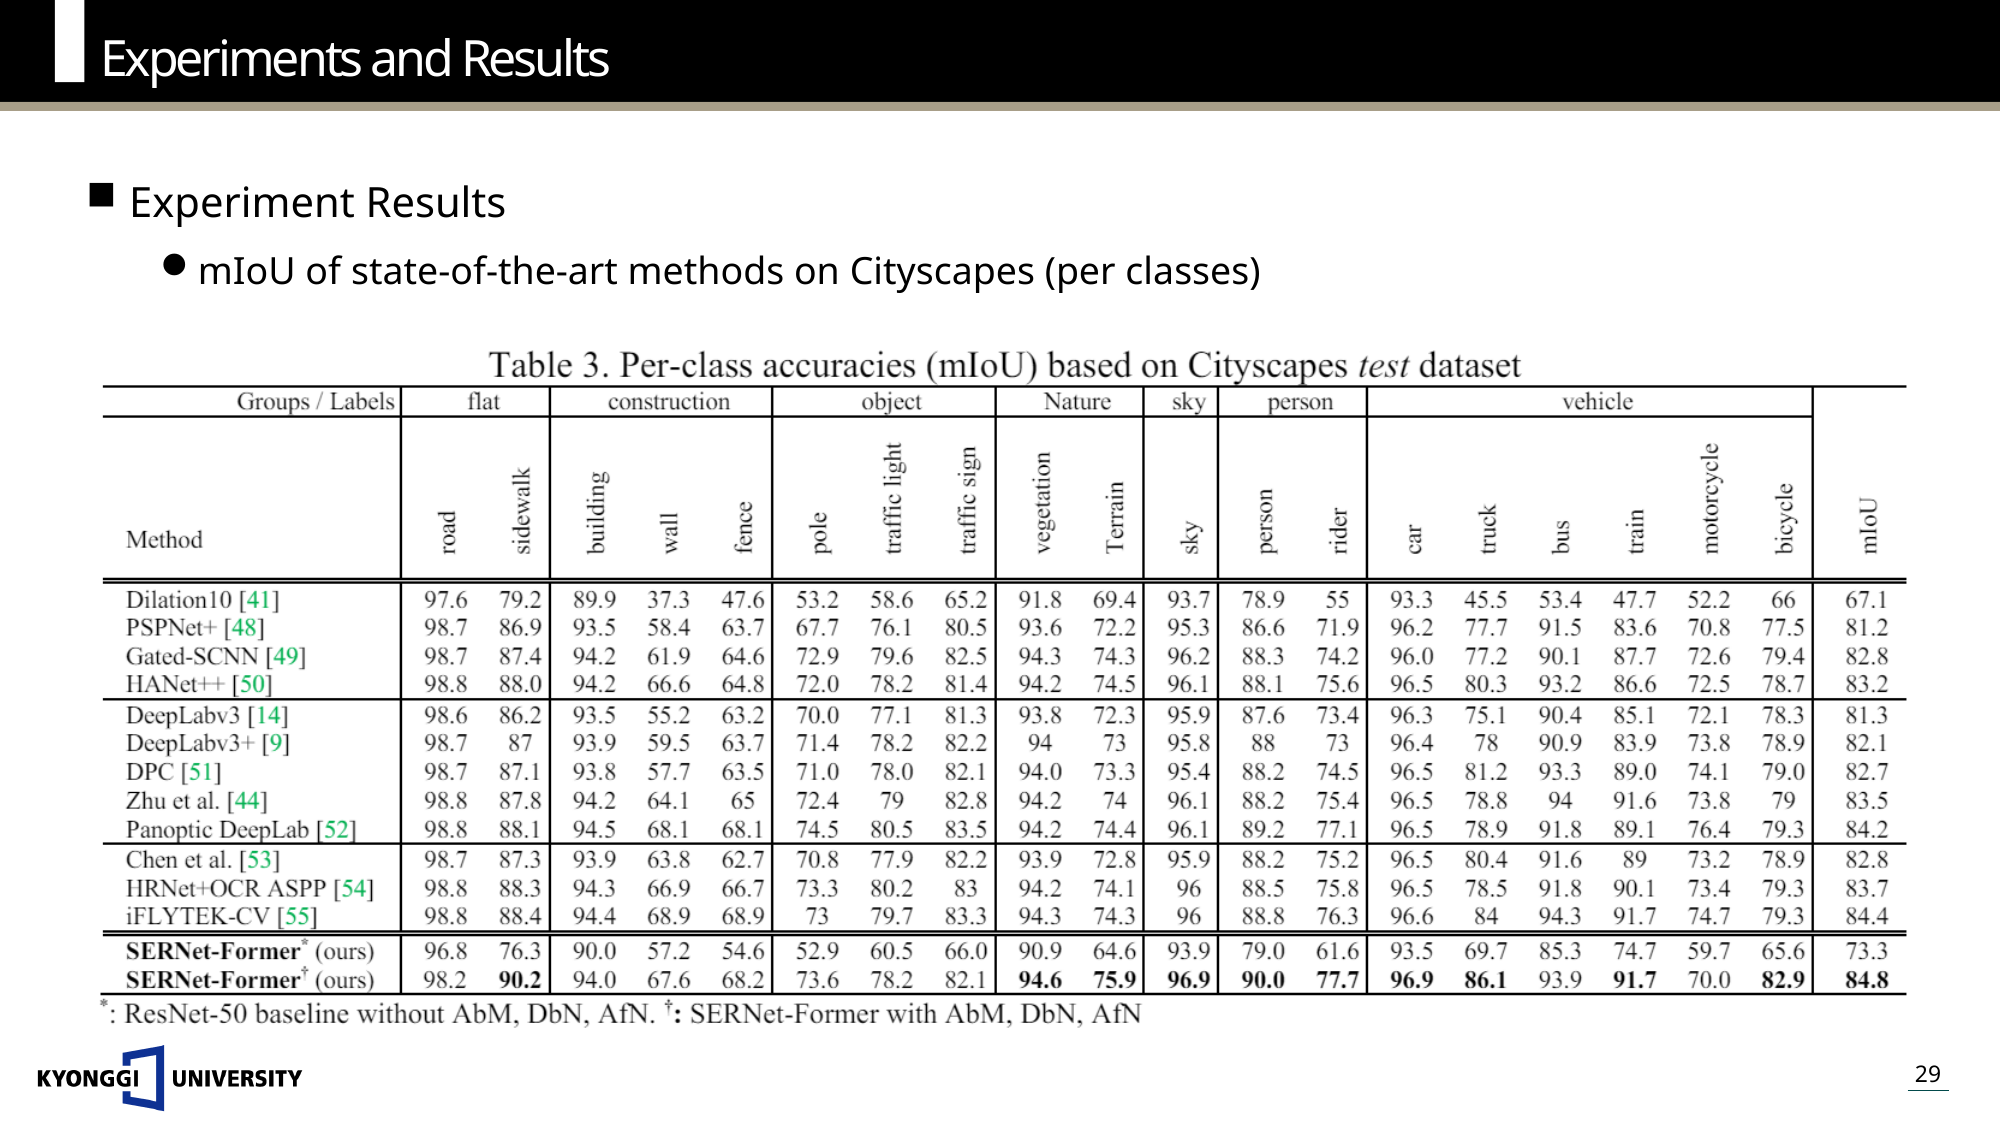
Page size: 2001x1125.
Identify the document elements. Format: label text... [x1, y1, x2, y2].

picture [25, 306, 1945, 1119]
list Experiments and Results [85, 0, 1946, 99]
picture [0, 0, 2000, 111]
list Experiment Results mIoU of state-of-the-art methods on Cityscapes (per classes) [70, 168, 1930, 1035]
